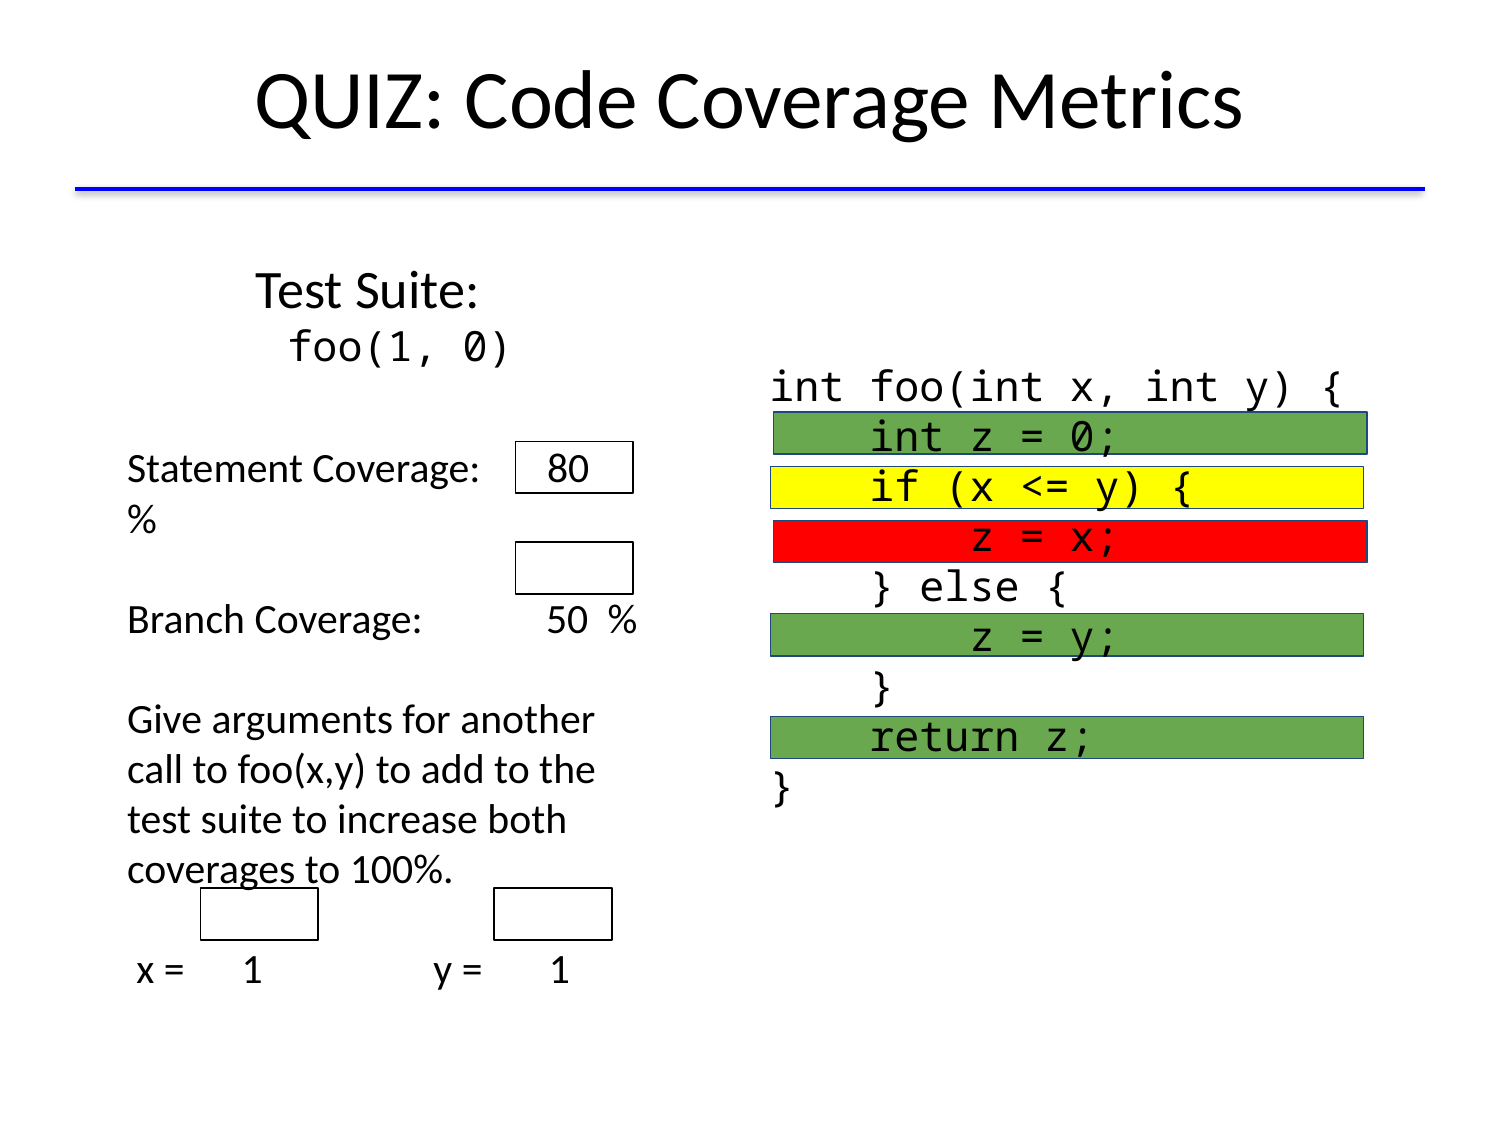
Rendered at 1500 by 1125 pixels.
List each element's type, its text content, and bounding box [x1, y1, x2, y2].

title QUIZ: Code Coverage Metrics [75, 1, 1425, 190]
text_box int foo(int x, int y) { int z = 0; if (x <= y) { z = x; } else { z = y; } return z; } [754, 338, 1398, 831]
text_box [494, 888, 613, 940]
text_box [200, 888, 319, 940]
text_box Test Suite: foo(1, 0) [97, 239, 639, 419]
text_box [515, 541, 634, 594]
text_box Statement Coverage: 80 % Branch Coverage: 50 % Give arguments for another call to foo(x,y) to add to the test suite to increase both coverages to 100%. x = 1 y = 1 [112, 426, 653, 970]
text_box [515, 441, 634, 494]
